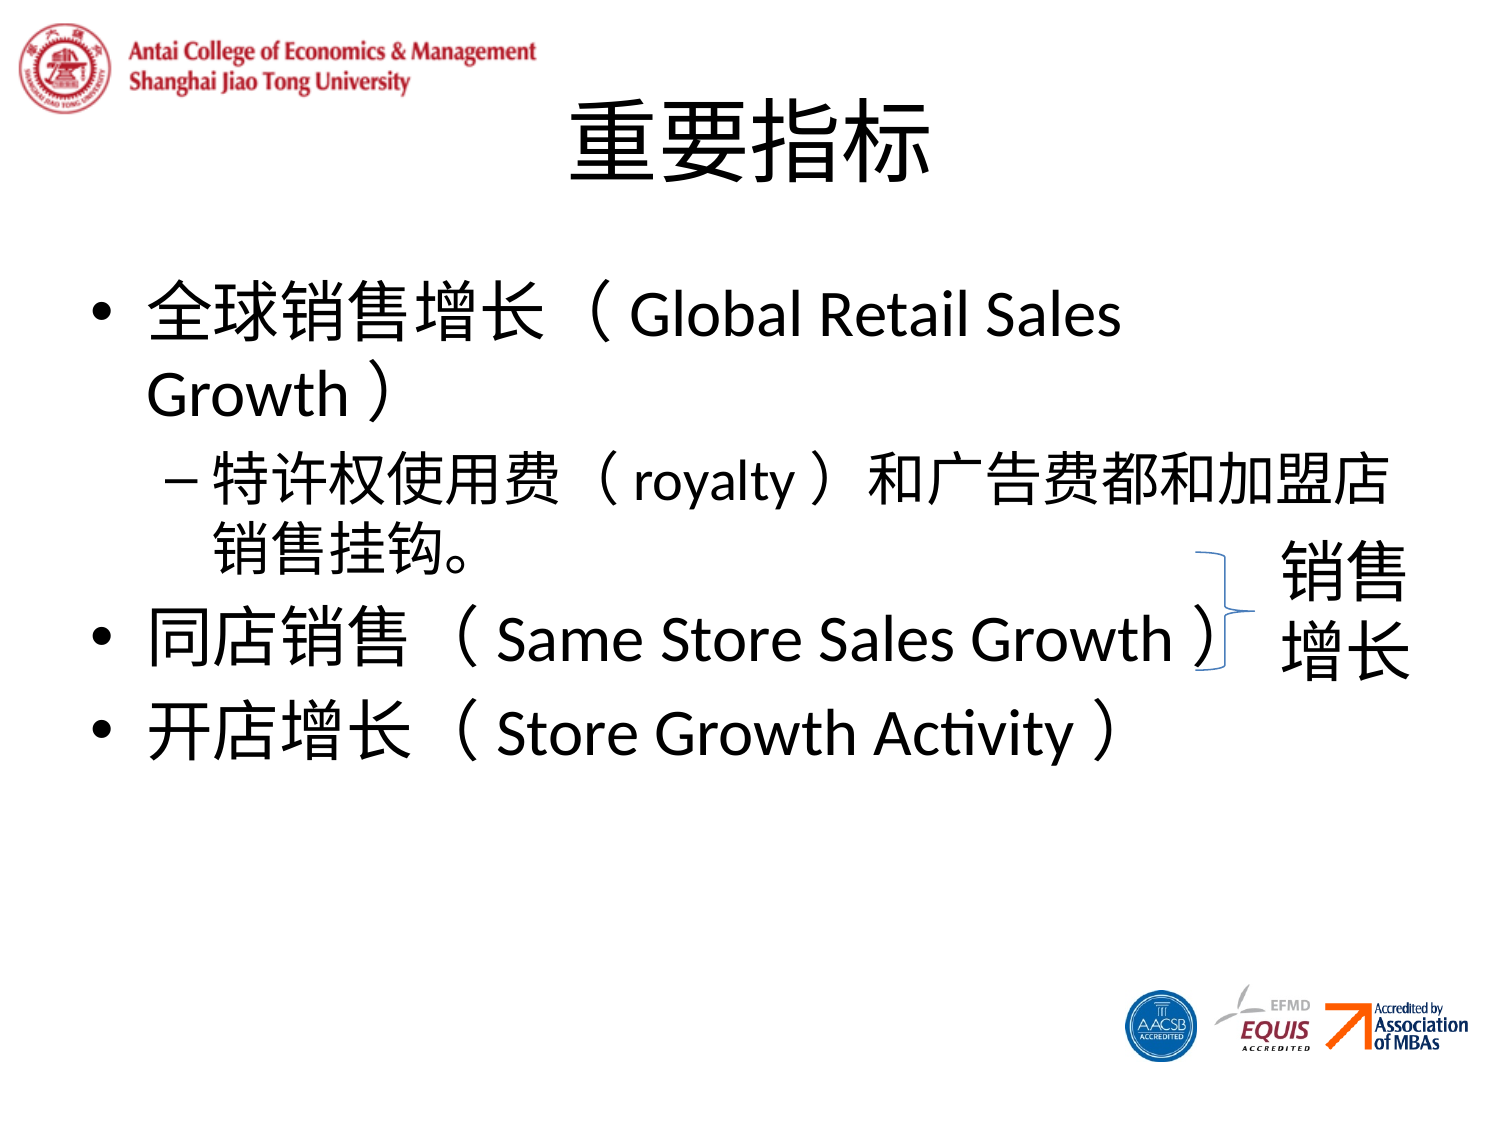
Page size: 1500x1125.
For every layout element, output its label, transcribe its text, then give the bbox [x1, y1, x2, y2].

picture [1325, 1002, 1468, 1050]
picture [1214, 1005, 1310, 1051]
picture [2, 19, 548, 119]
text_box 销售 增长 [1264, 522, 1500, 698]
list 全球销售增长（Global Retail Sales Growth） 特许权使用费（royalty）和广告费都和加盟店销售挂钩。 同店销售（Same Store Sales Growth） 开店增长（Store Growth Activity） [75, 262, 1425, 1005]
title 重要指标 [75, 45, 1425, 233]
picture [1125, 1005, 1197, 1062]
text_box [1195, 551, 1256, 671]
